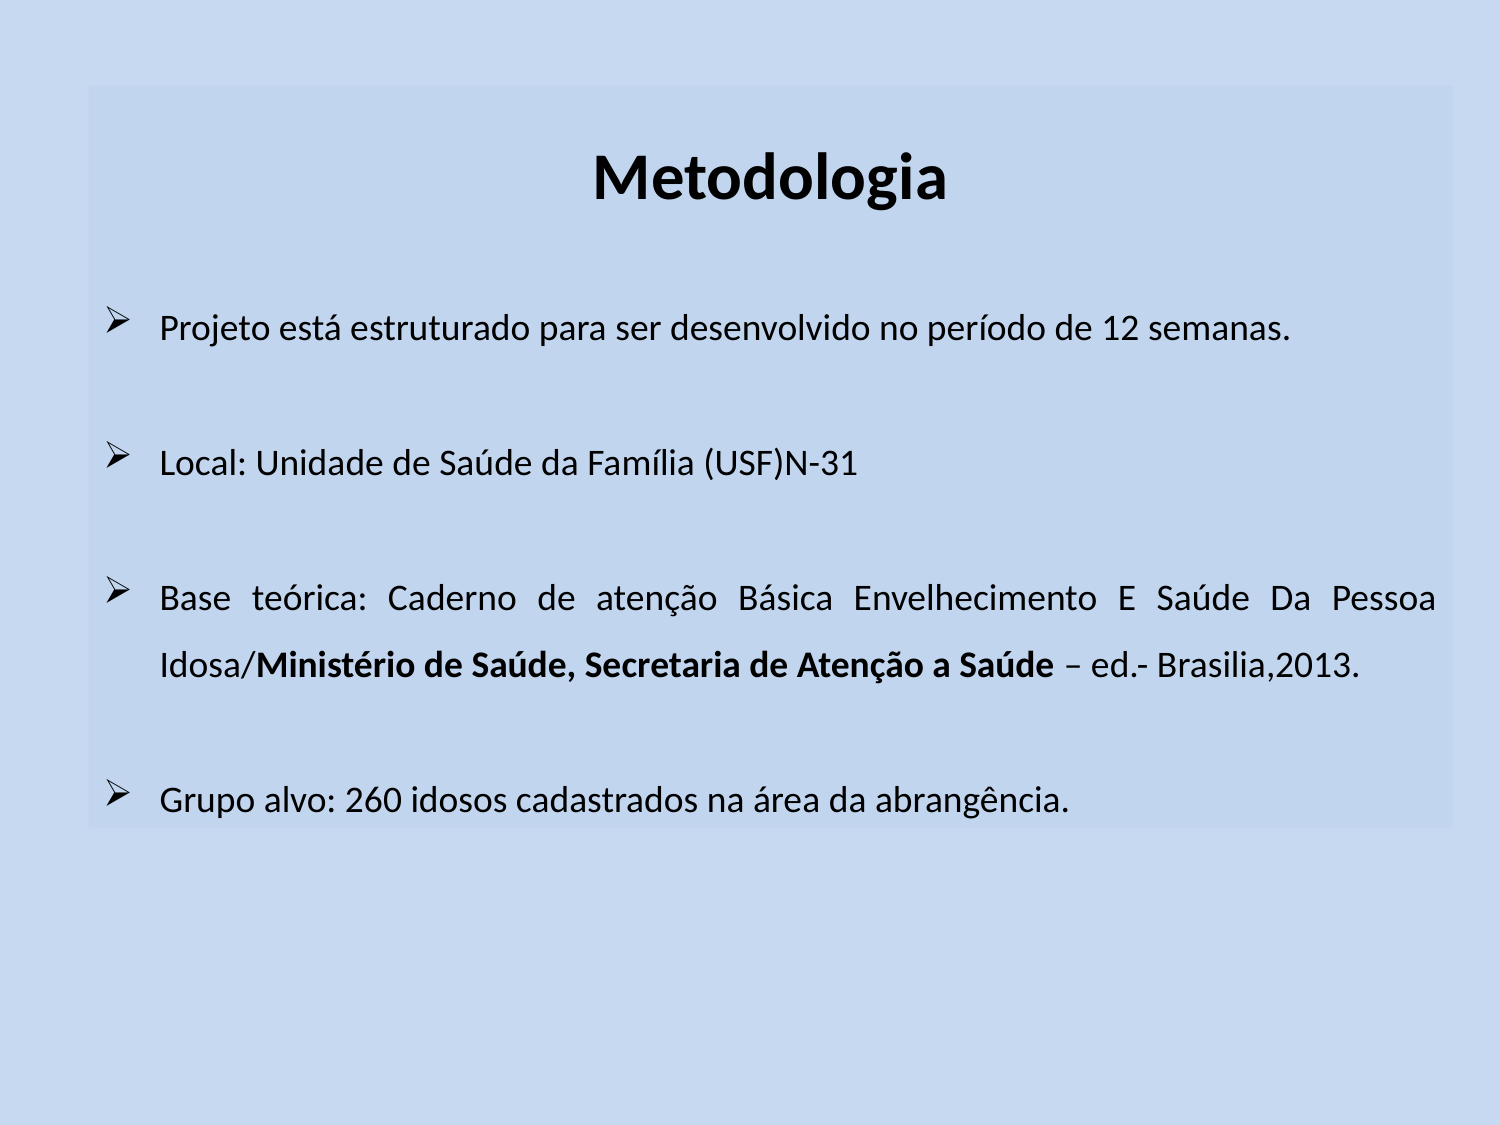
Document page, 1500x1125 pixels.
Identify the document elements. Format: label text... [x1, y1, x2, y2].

text_box Metodologia Projeto está estruturado para ser desenvolvido no período de 12 semanas. Local: Unidade de Saúde da Família (USF)N-31 Base teórica: Caderno de atenção Básica Envelhecimento E Saúde Da Pessoa Idosa/Ministério de Saúde, Secretaria de Atenção a Saúde – ed.- Brasilia,2013. Grupo alvo: 260 idosos cadastrados na área da abrangência. [88, 85, 1453, 828]
